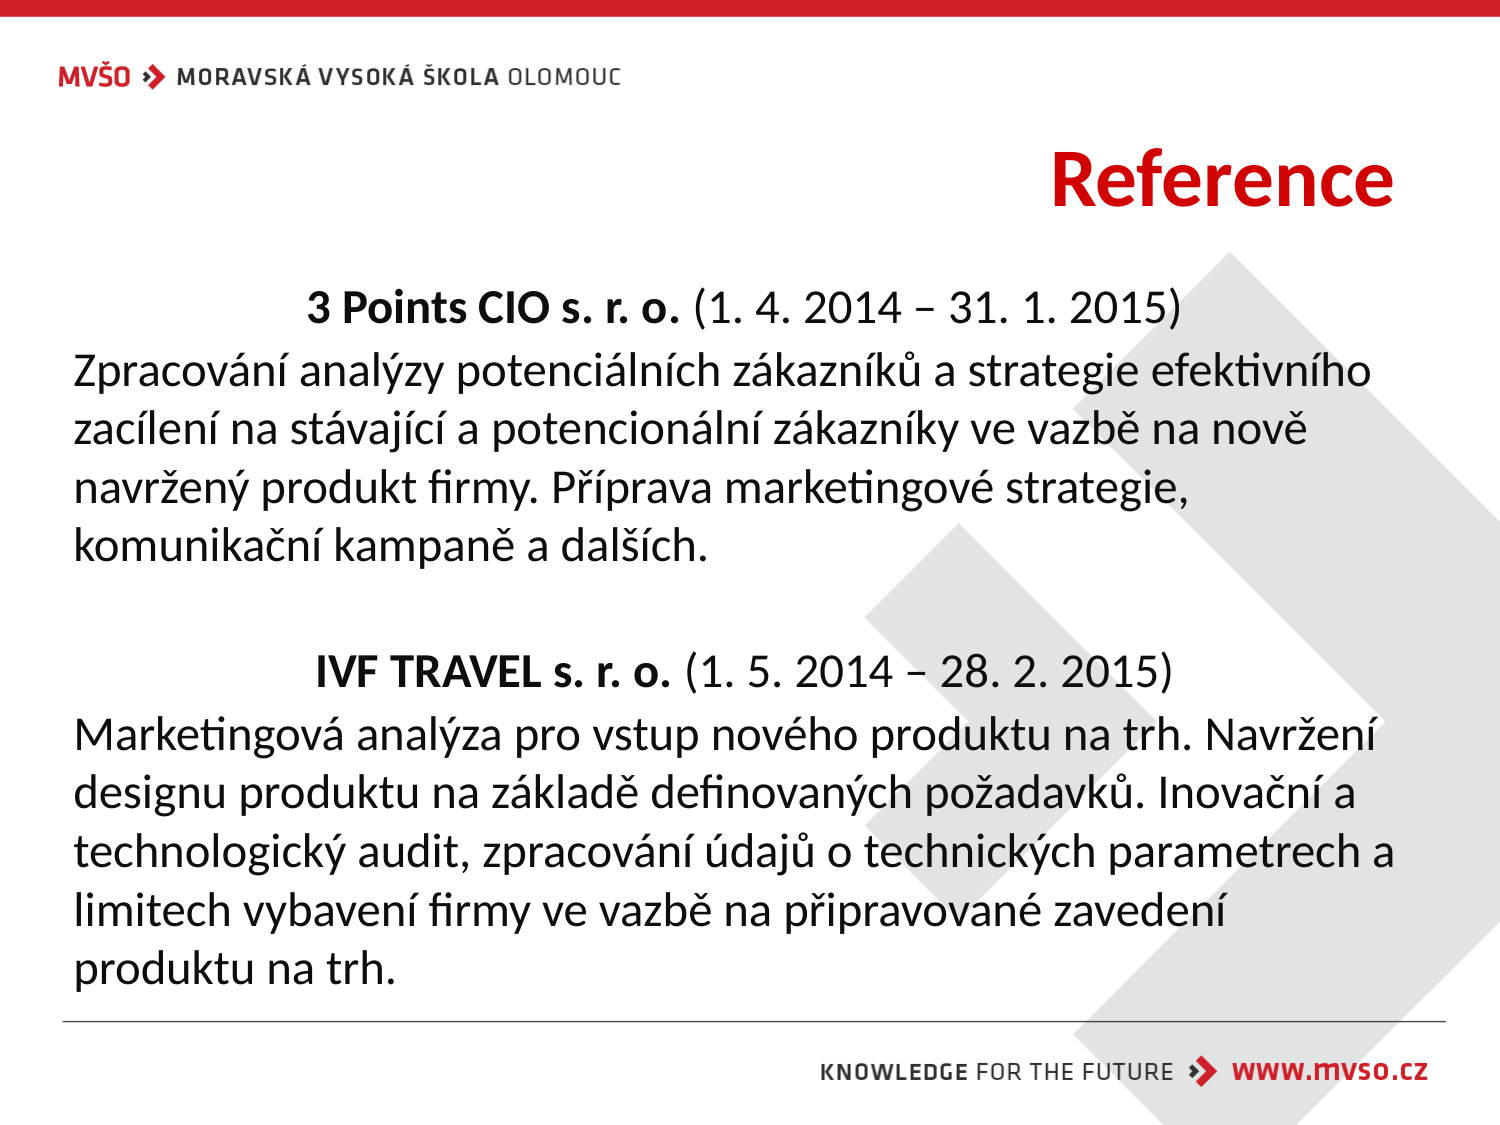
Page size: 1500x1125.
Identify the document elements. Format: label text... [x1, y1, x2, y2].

picture [0, 0, 1500, 1125]
title Reference [261, 117, 1403, 213]
list 3 Points CIO s. r. o. (1. 4. 2014 – 31. 1. 2015) Zpracování analýzy potenciálních zákazníků a strategie efektivního zacílení na stávající a potencionální zákazníky ve vazbě na nově navržený produkt firmy. Příprava marketingové strategie, komunikační kampaně a dalších. IVF TRAVEL s. r. o. (1. 5. 2014 – 28. 2. 2015) Marketingová analýza pro vstup nového produktu na trh. Navržení designu produktu na základě definovaných požadavků. Inovační a technologický audit, zpracování údajů o technických parametrech a limitech vybavení firmy ve vazbě na připravované zavedení produktu na trh. [67, 268, 1423, 1006]
